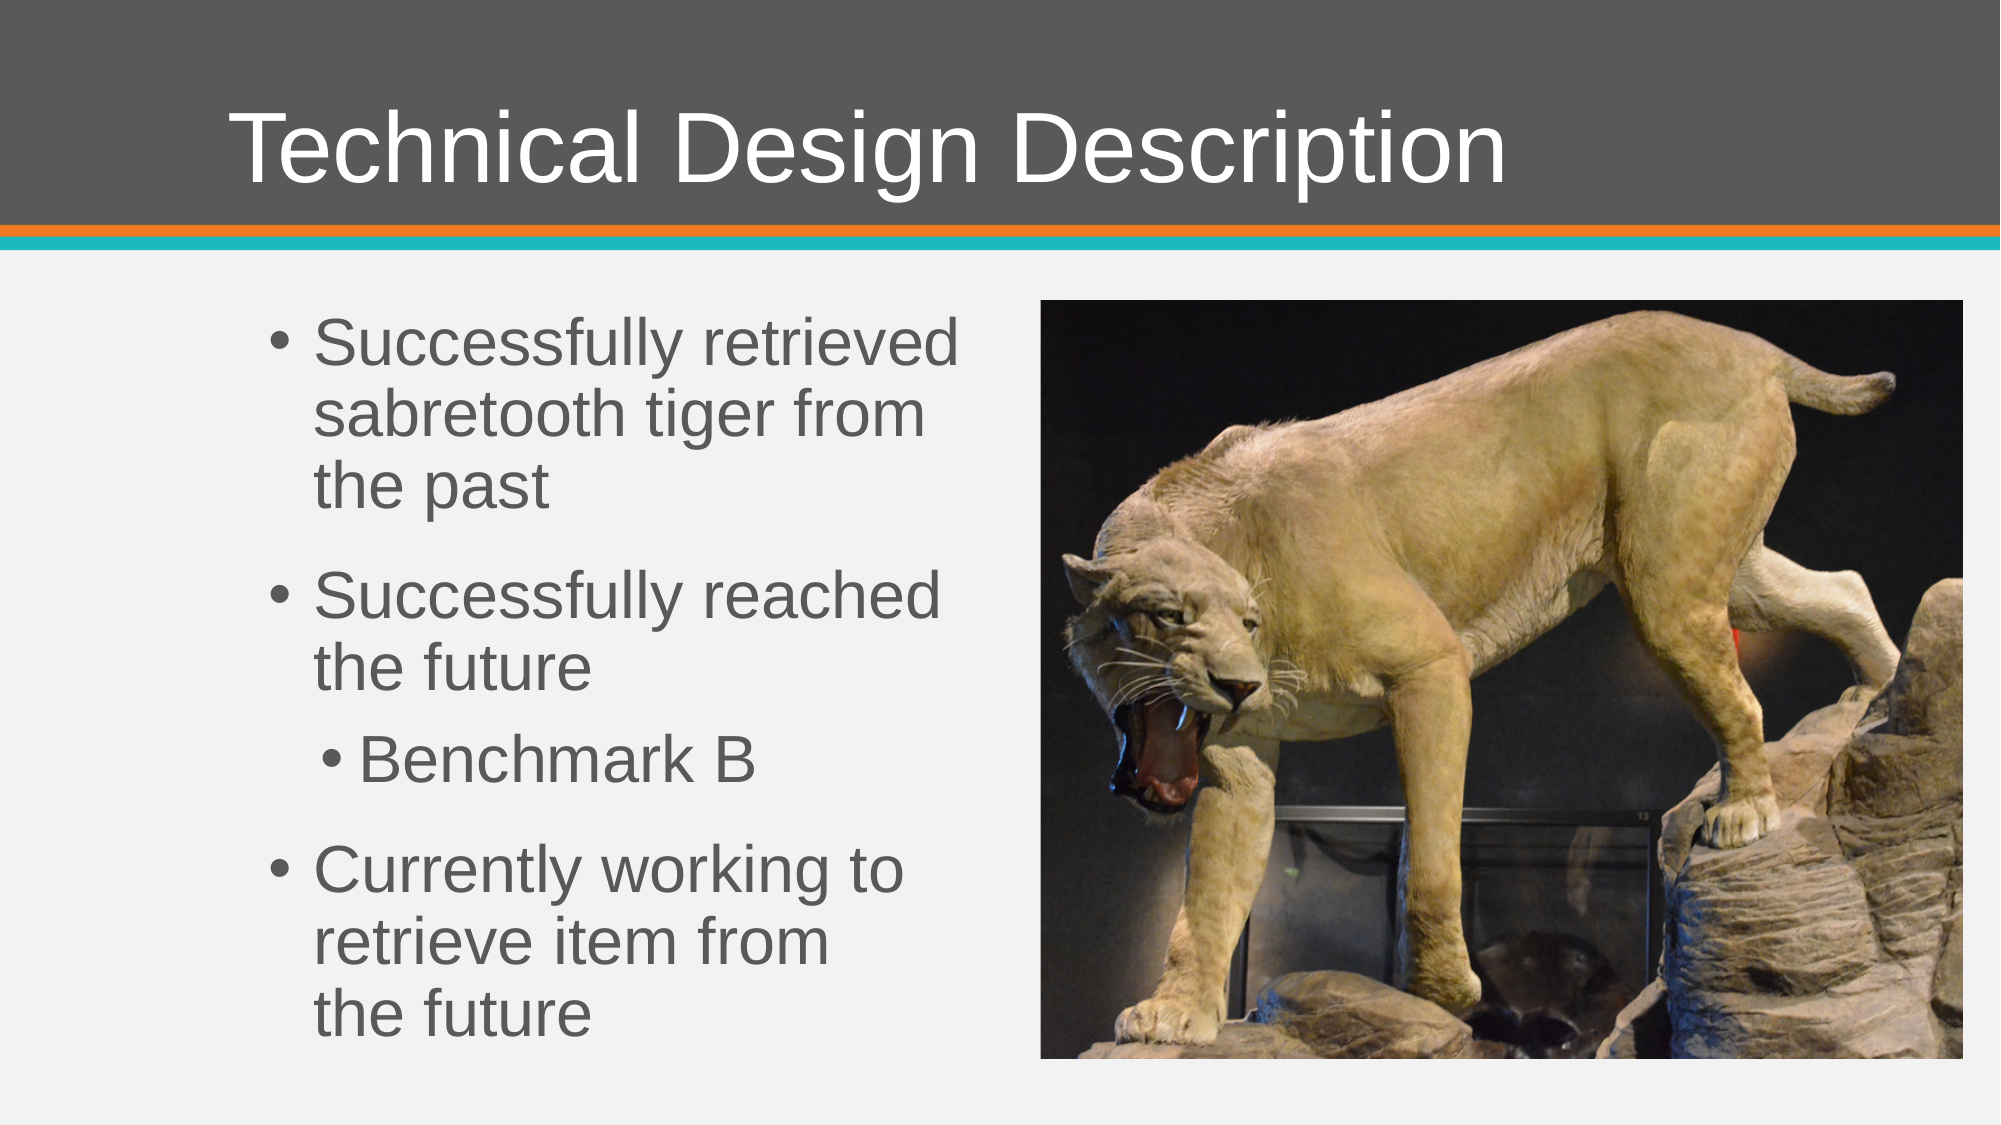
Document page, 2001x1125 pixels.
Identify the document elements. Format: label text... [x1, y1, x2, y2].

title Technical Design Description [212, 41, 1788, 212]
list Successfully retrieved sabretooth tiger from the past Successfully reached the future Benchmark B Currently working to retrieve item from the future [253, 299, 1040, 1013]
picture [1040, 299, 1963, 1059]
